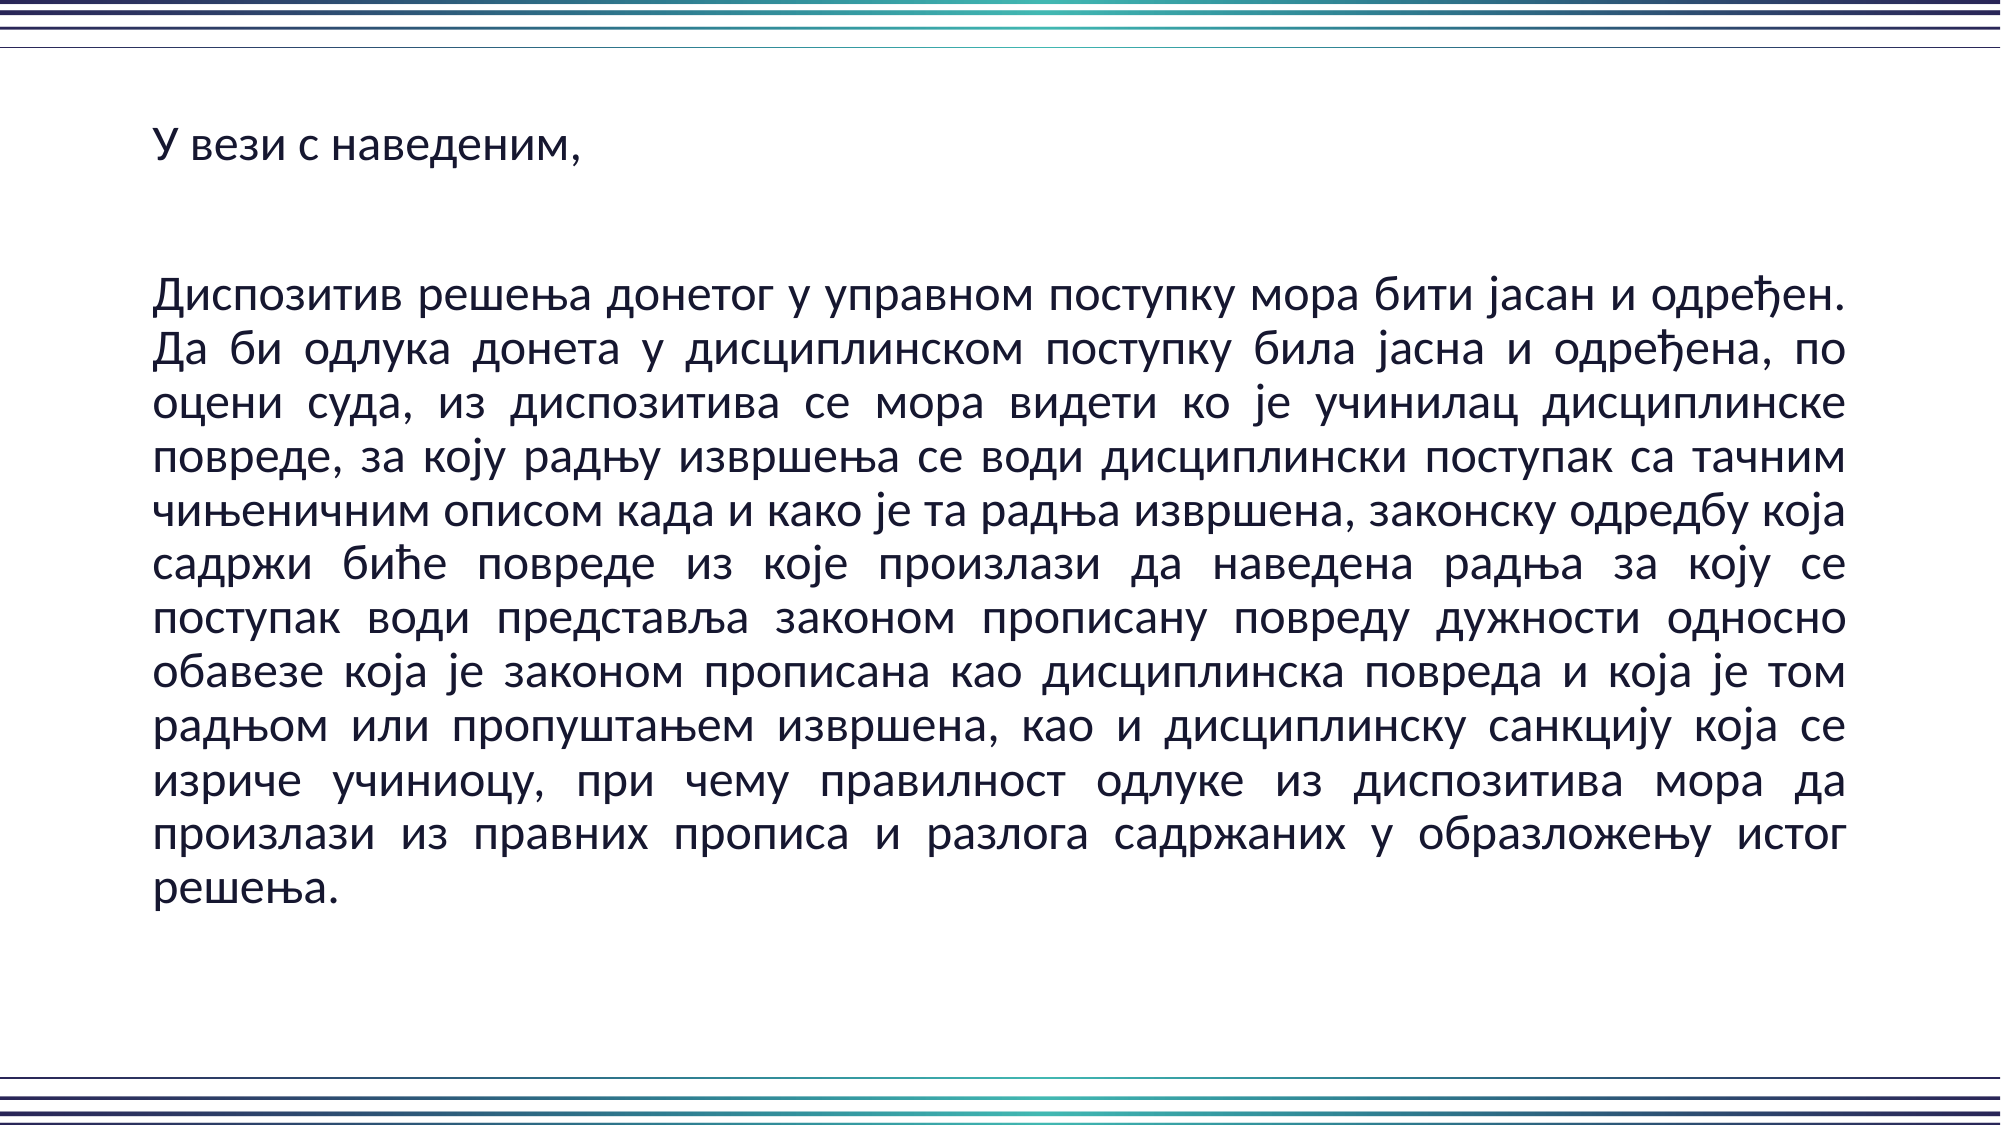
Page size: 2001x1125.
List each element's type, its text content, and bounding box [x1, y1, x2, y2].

list У вези с наведеним, Диспозитив решења донетог у управном поступку мора бити јасан и одређен. Да би одлука донета у дисциплинском поступку била јасна и одређена, по оцени суда, из диспозитива се мора видети ко је учинилац дисциплинске повреде, за коју радњу извршења се води дисциплински поступак са тачним чињеничним описом када и како је та радња извршена, законску одредбу која садржи биће повреде из које произлази да наведена радња за коју се поступак води представља законом прописану повреду дужности односно обавезе која је законом прописана као дисциплинска повреда и која је том радњом или пропуштањем извршена, као и дисциплинску санкцију која се изриче учиниоцу, при чему правилност одлуке из диспозитива мора да произлази из правних прописа и разлога садржаних у образложењу истог решења. [137, 156, 1863, 923]
picture [0, 0, 2001, 48]
picture [0, 1077, 2001, 1125]
